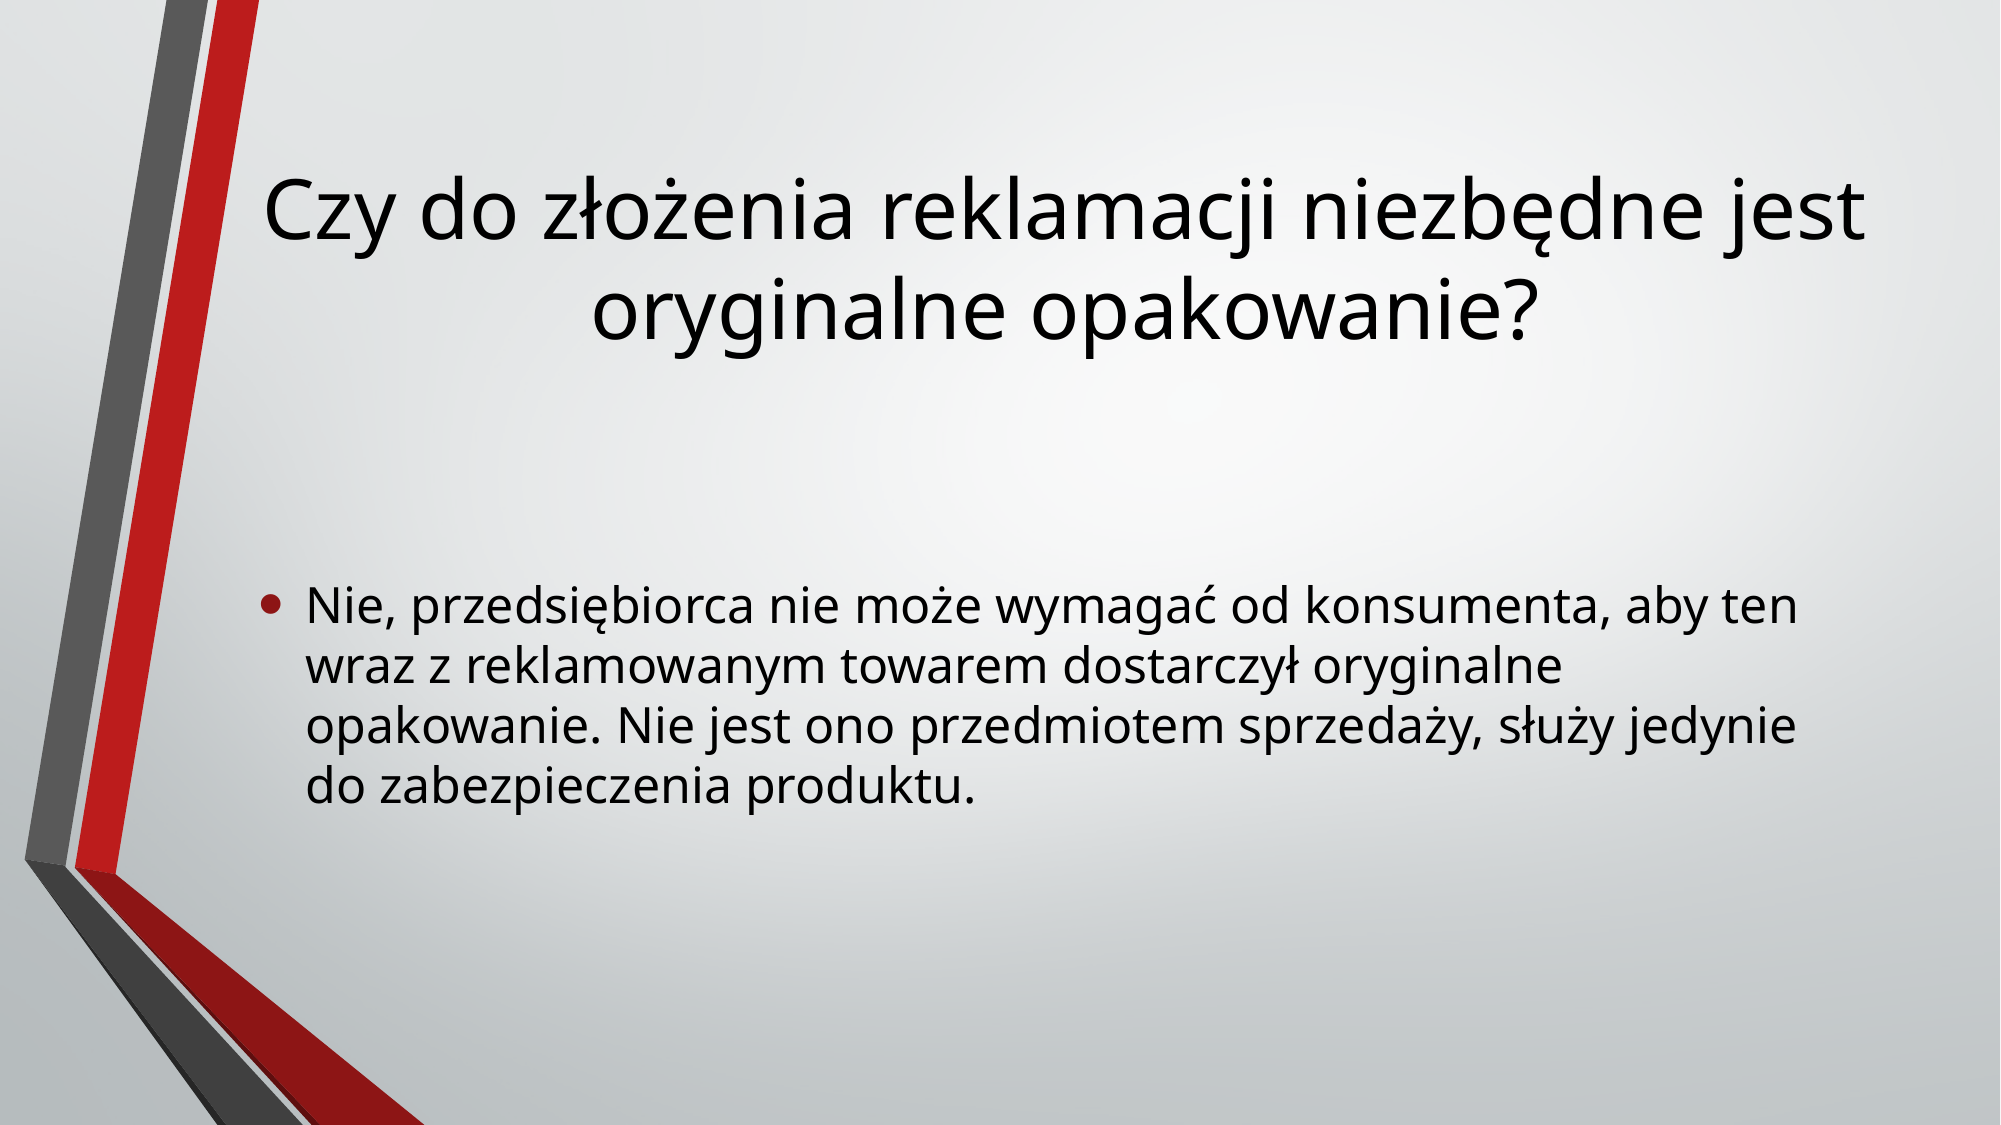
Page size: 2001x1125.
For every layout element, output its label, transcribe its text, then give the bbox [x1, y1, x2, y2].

title Czy do złożenia reklamacji niezbędne jest oryginalne opakowanie? [243, 112, 1887, 400]
list Nie, przedsiębiorca nie może wymagać od konsumenta, aby ten wraz z reklamowanym towarem dostarczył oryginalne opakowanie. Nie jest ono przedmiotem sprzedaży, służy jedynie do zabezpieczenia produktu. [243, 437, 1887, 950]
